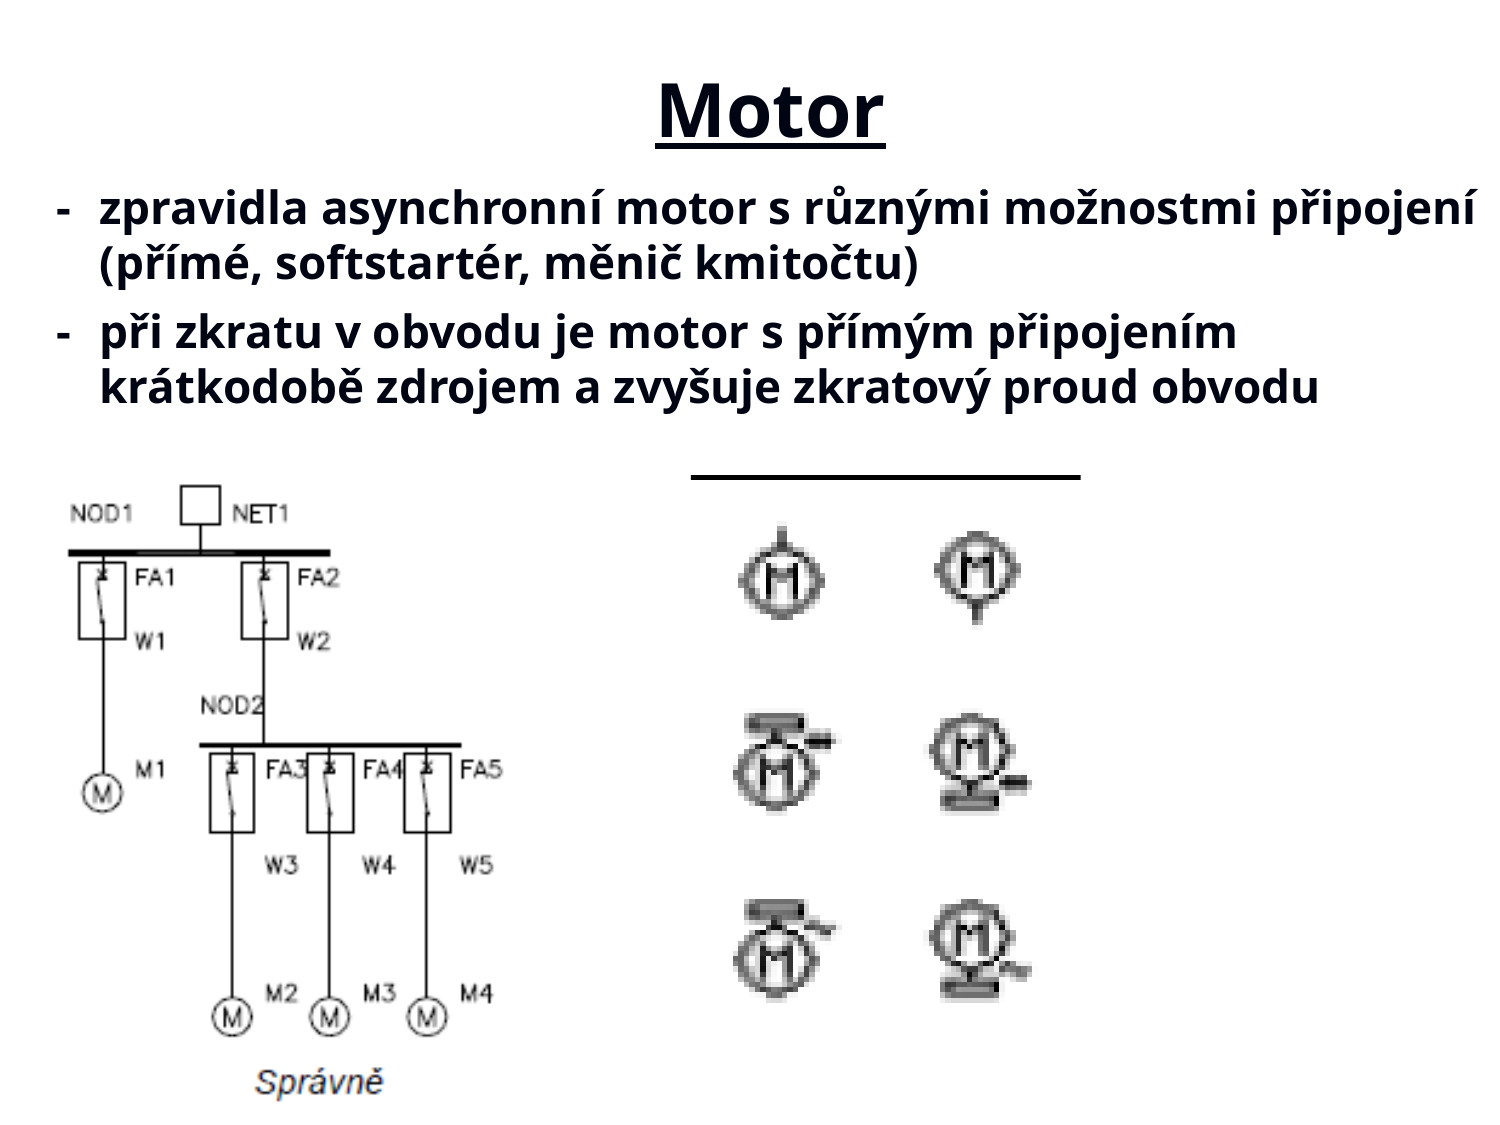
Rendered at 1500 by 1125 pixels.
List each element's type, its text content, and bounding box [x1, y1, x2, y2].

picture [35, 457, 550, 1106]
picture [690, 475, 1081, 1050]
text_box - zpravidla asynchronní motor s různými možnostmi připojení (přímé, softstartér, měnič kmitočtu) - při zkratu v obvodu je motor s přímým připojením krátkodobě zdrojem a zvyšuje zkratový proud obvodu [50, 172, 1492, 419]
title Motor [206, 42, 1335, 172]
